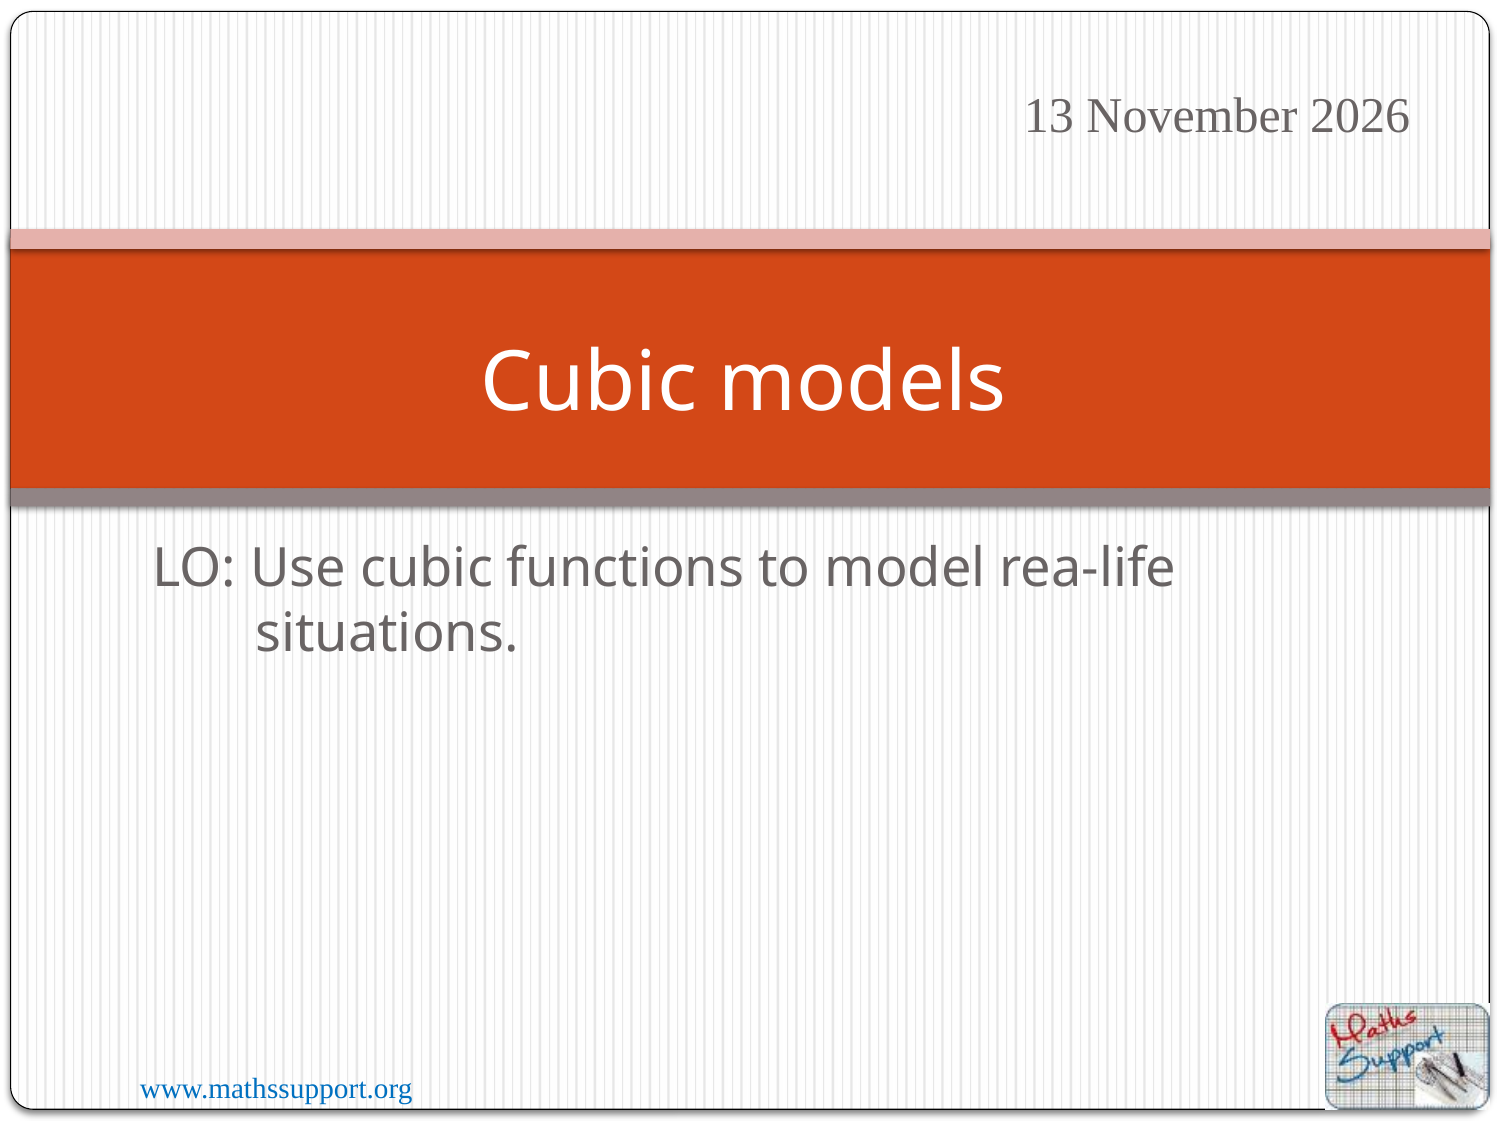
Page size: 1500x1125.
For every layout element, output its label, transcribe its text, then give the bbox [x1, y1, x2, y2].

title Cubic models [99, 275, 1388, 488]
text_box [135, 1074, 418, 1109]
text_box [1321, 1005, 1486, 1107]
subtitle LO: Use cubic functions to model rea-life situations. [137, 525, 1363, 688]
picture [1325, 1003, 1490, 1110]
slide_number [900, 75, 1425, 150]
